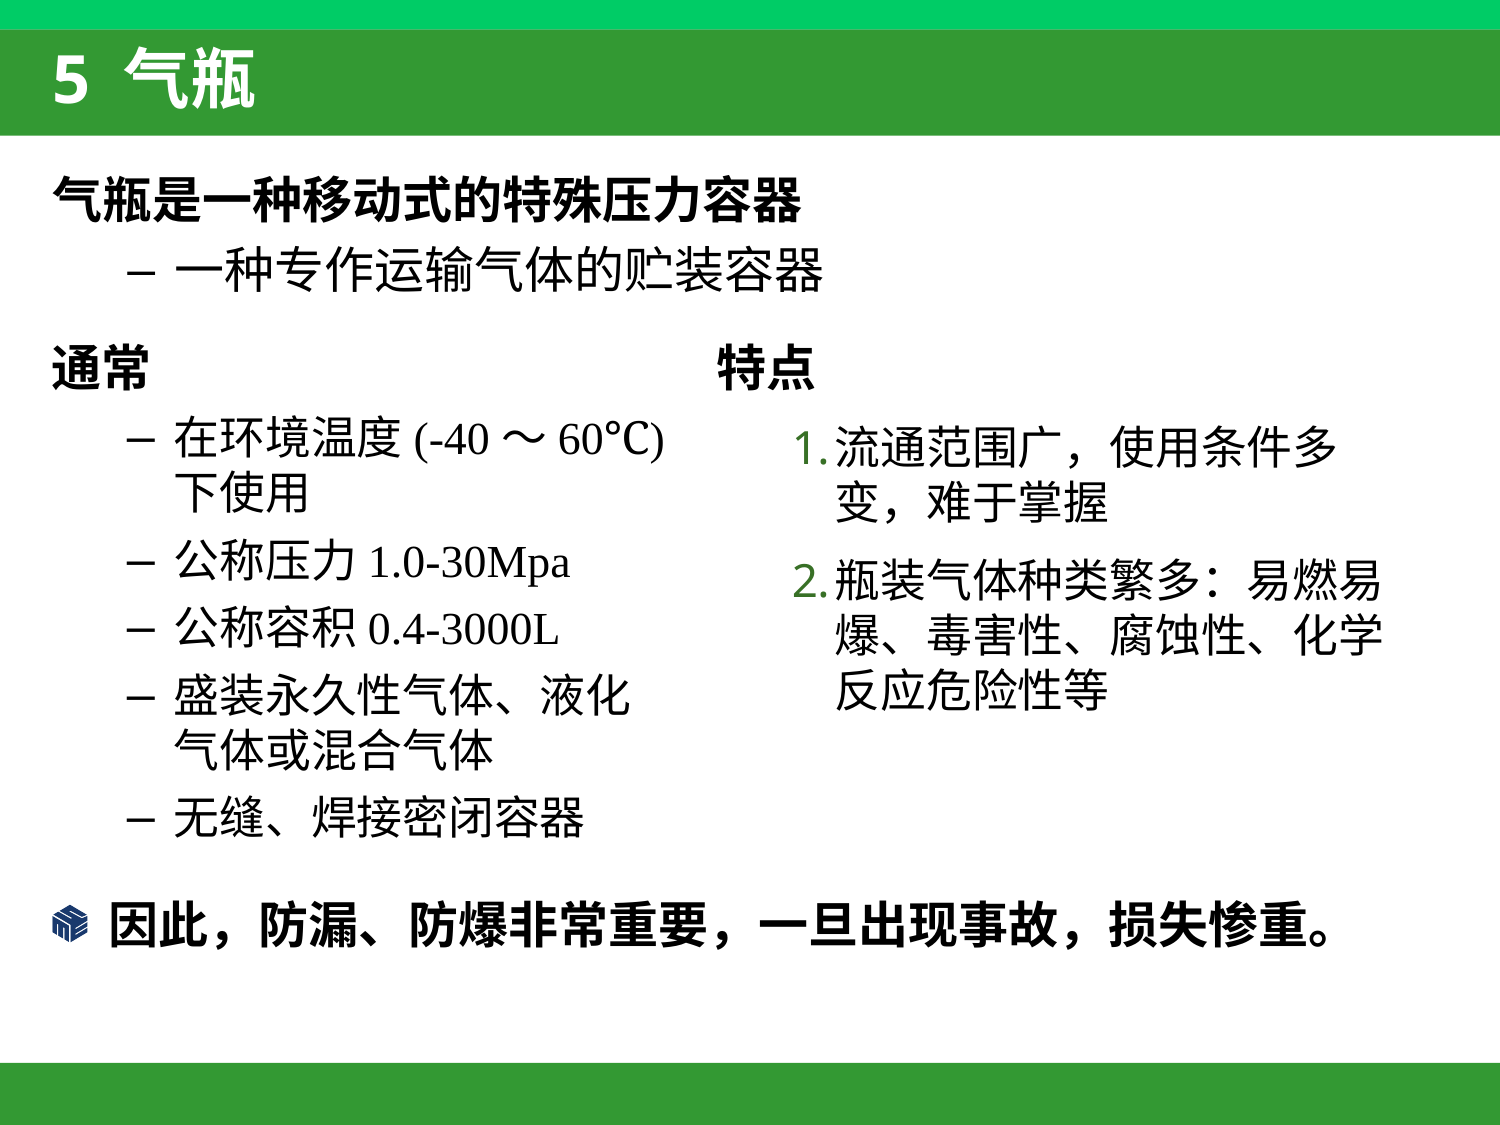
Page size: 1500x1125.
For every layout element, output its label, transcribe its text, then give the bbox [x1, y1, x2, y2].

picture [52, 904, 91, 943]
text_box 因此，防漏、防爆非常重要，一旦出现事故，损失惨重。 [37, 885, 1457, 976]
list 气瓶是一种移动式的特殊压力容器 一种专作运输气体的贮装容器 [36, 160, 1457, 264]
text_box 特点 流通范围广，使用条件多变，难于掌握 瓶装气体种类繁多：易燃易爆、毒害性、腐蚀性、化学反应危险性等 [702, 328, 1409, 808]
text_box 通常 在环境温度(-40～60℃)下使用 公称压力1.0-30Mpa 公称容积0.4-3000L 盛装永久性气体、液化气体或混合气体 无缝、焊接密闭容器 [37, 328, 685, 885]
title 5 气瓶 [36, 17, 1457, 138]
